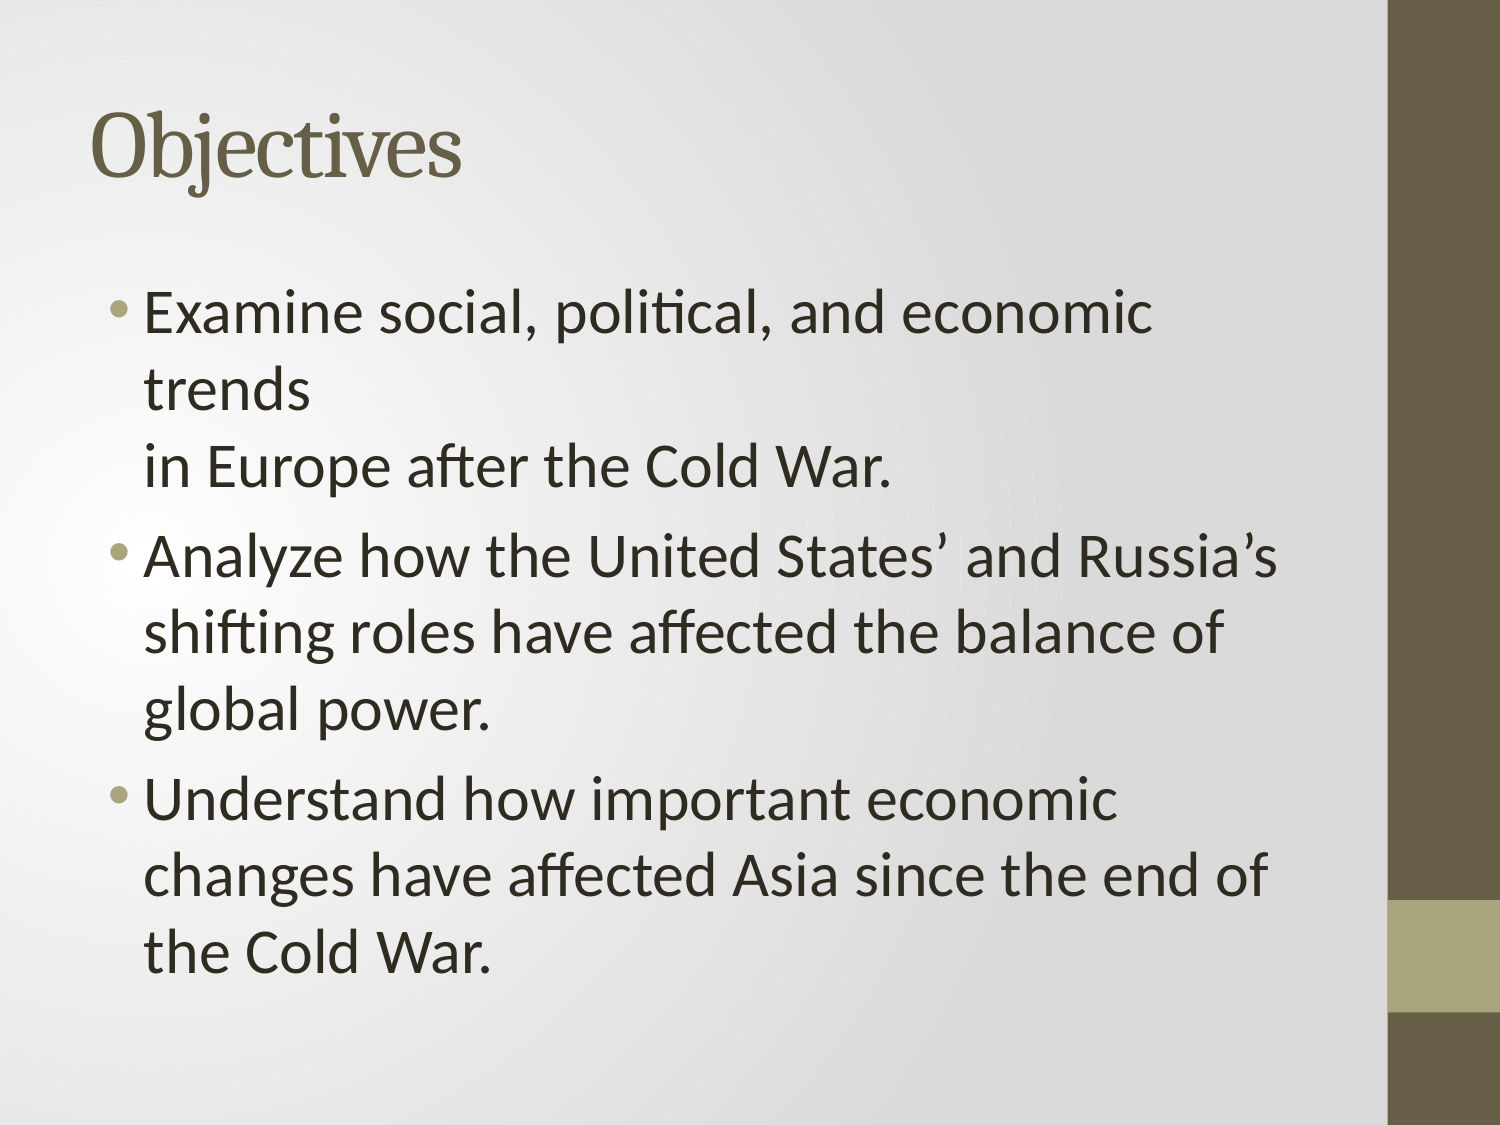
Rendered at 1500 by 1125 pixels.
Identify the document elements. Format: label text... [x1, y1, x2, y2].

list Examine social, political, and economic trends in Europe after the Cold War. Analyze how the United States’ and Russia’s shifting roles have affected the balance of global power. Understand how important economic changes have affected Asia since the end of the Cold War. [75, 262, 1325, 1050]
title Objectives [75, 45, 1325, 233]
